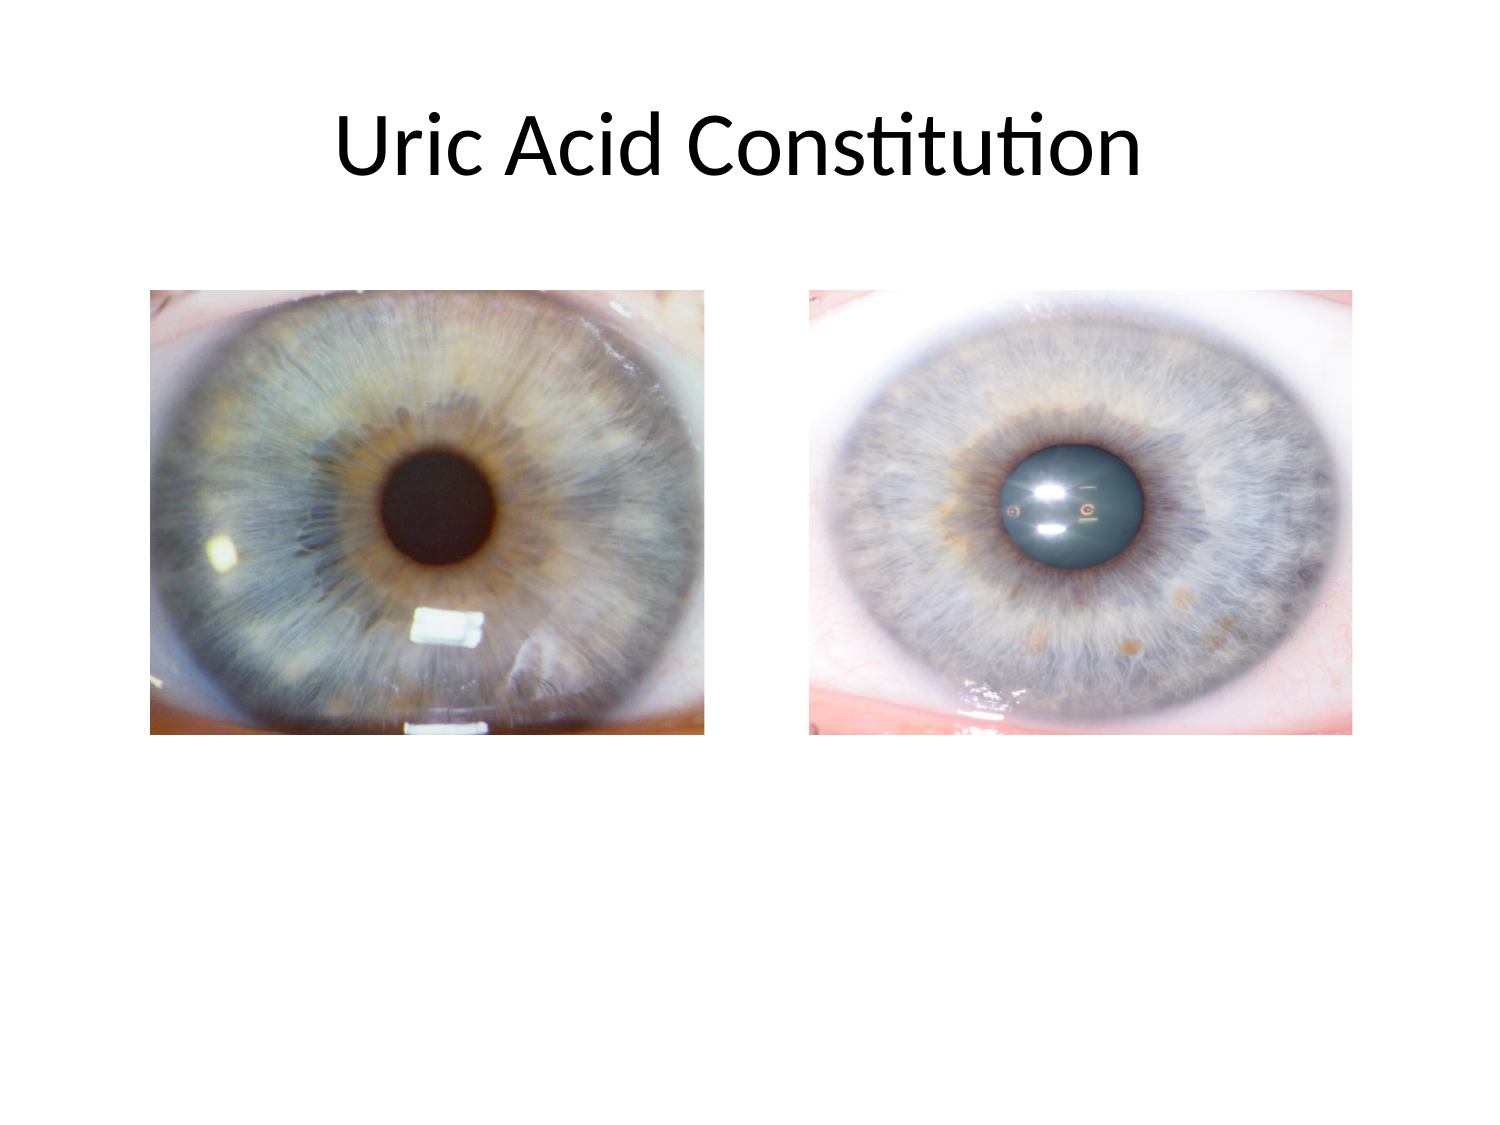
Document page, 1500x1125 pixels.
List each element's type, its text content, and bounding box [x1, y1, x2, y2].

title Uric Acid Constitution [75, 45, 1425, 233]
picture [808, 290, 1353, 735]
picture [149, 290, 705, 735]
